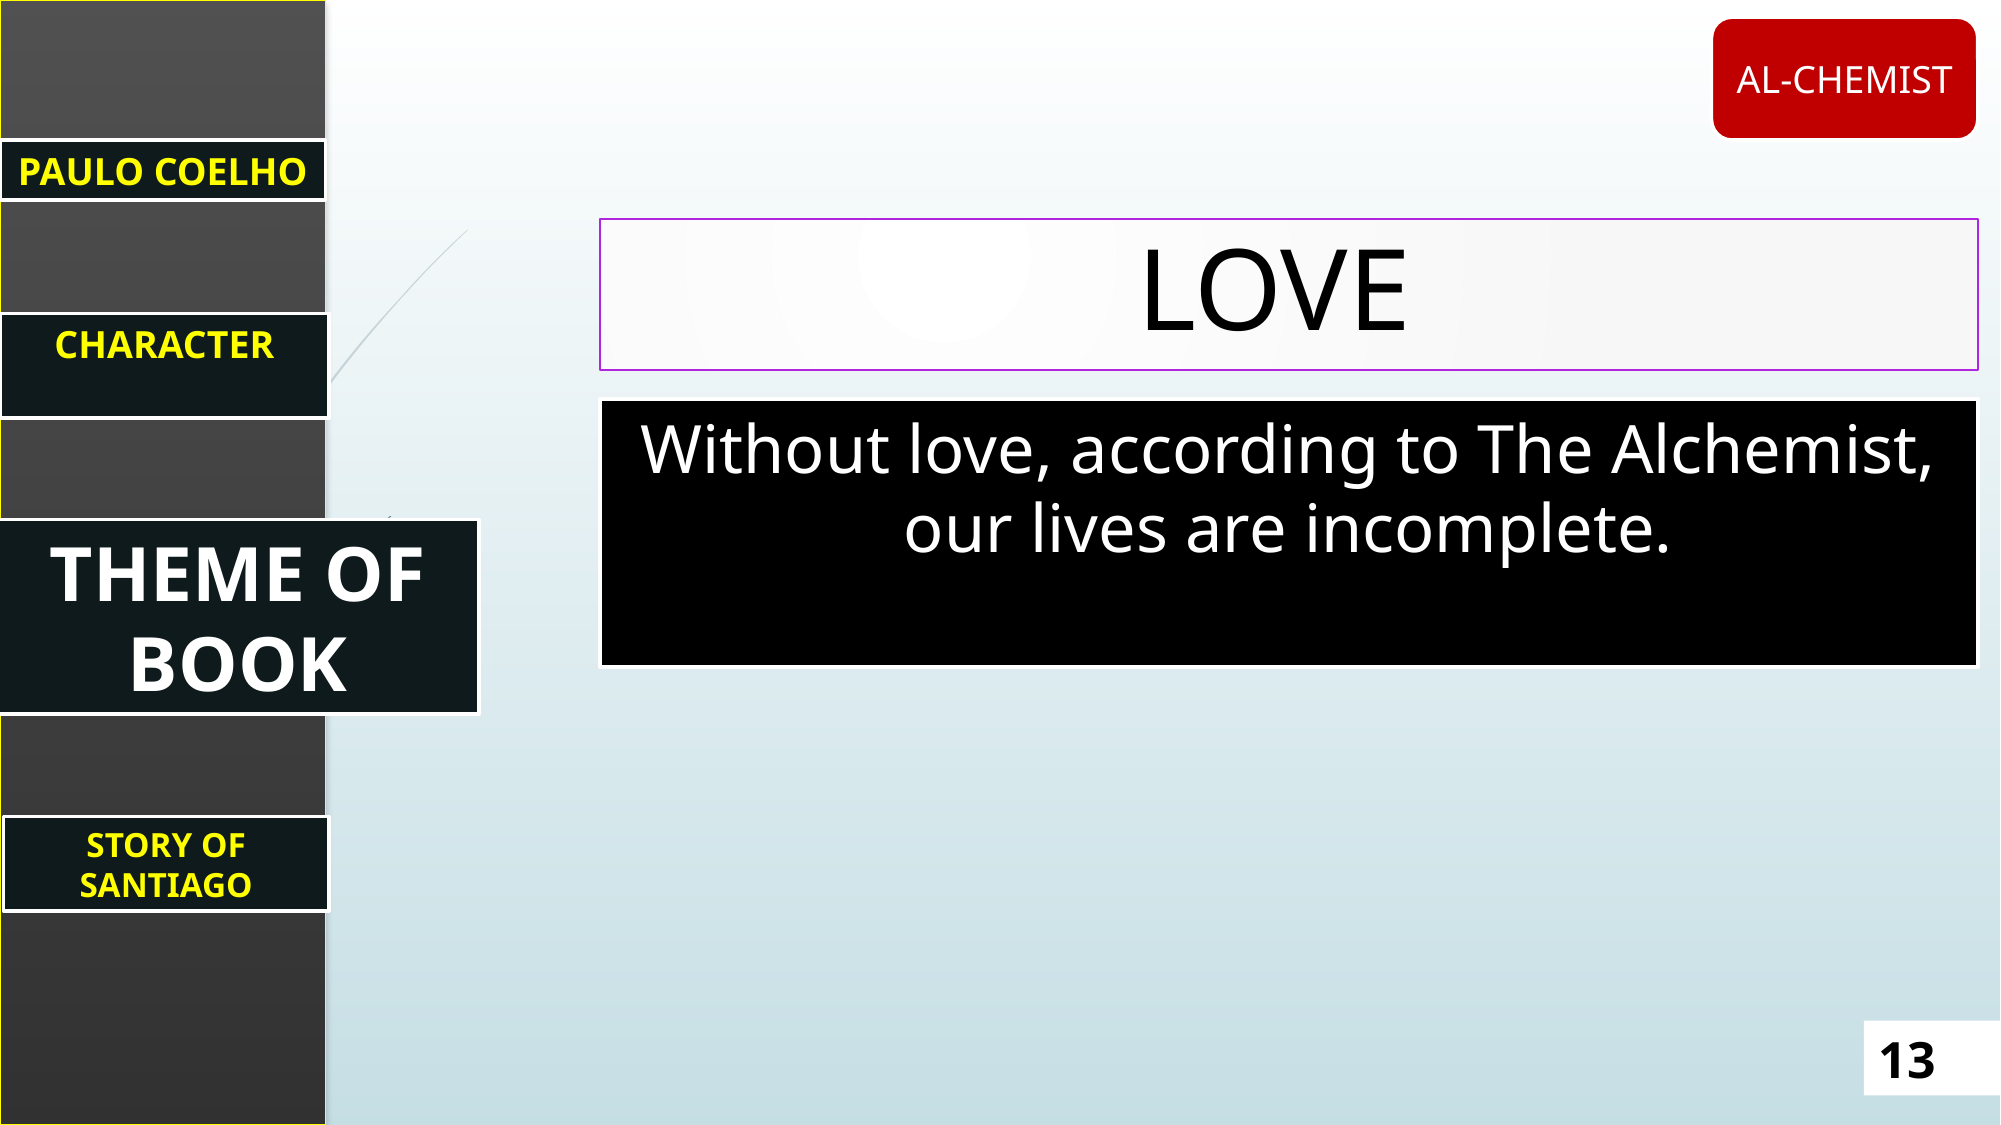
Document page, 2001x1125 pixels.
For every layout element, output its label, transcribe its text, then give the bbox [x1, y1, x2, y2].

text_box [0, 0, 480, 1125]
list Without love, according to The Alchemist, our lives are incomplete. [598, 397, 1980, 669]
text_box AL-CHEMIST [1709, 15, 1980, 142]
text_box Love [599, 218, 1979, 371]
text_box 13 [1863, 1020, 2000, 1096]
